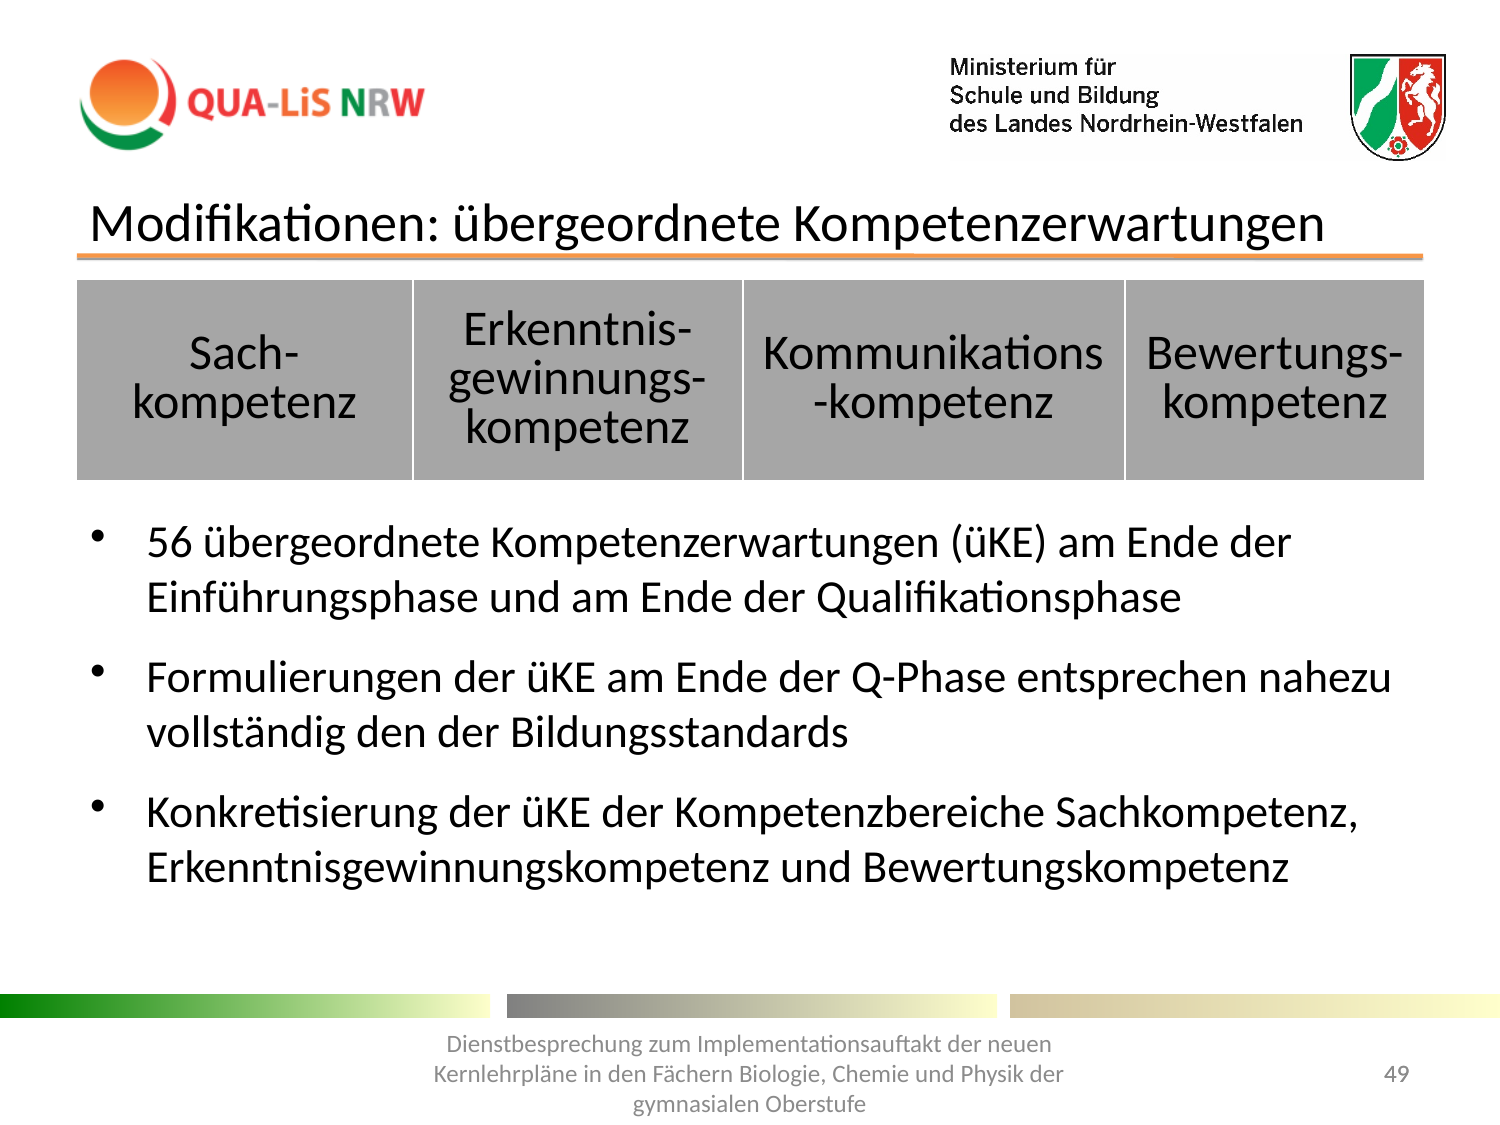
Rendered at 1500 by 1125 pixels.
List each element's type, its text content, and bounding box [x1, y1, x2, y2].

table_header Sach- kompetenz [77, 280, 412, 480]
footer Dienstbesprechung zum Implementationsauftakt der neuen Kernlehrpläne in den Fächern Biologie, Chemie und Physik der gymnasialen Oberstufe [407, 1032, 1093, 1112]
picture [77, 52, 431, 154]
text_box Modifikationen: übergeordnete Kompetenzerwartungen [75, 184, 1425, 255]
picture [950, 54, 1446, 161]
slide_number 49 [1328, 1042, 1425, 1103]
table_header Kommunikations-kompetenz [744, 280, 1124, 480]
table_header Bewertungs-kompetenz [1126, 280, 1424, 480]
text_box 56 übergeordnete Kompetenzerwartungen (üKE) am Ende der Einführungsphase und am Ende der Qualifikationsphase Formulierungen der üKE am Ende der Q-Phase entsprechen nahezu vollständig den der Bildungsstandards Konkretisierung der üKE der Kompetenzbereiche Sachkompetenz, Erkenntnisgewinnungskompetenz und Bewertungskompetenz [75, 486, 1425, 969]
table_header Erkenntnis-gewinnungs-kompetenz [414, 280, 742, 480]
